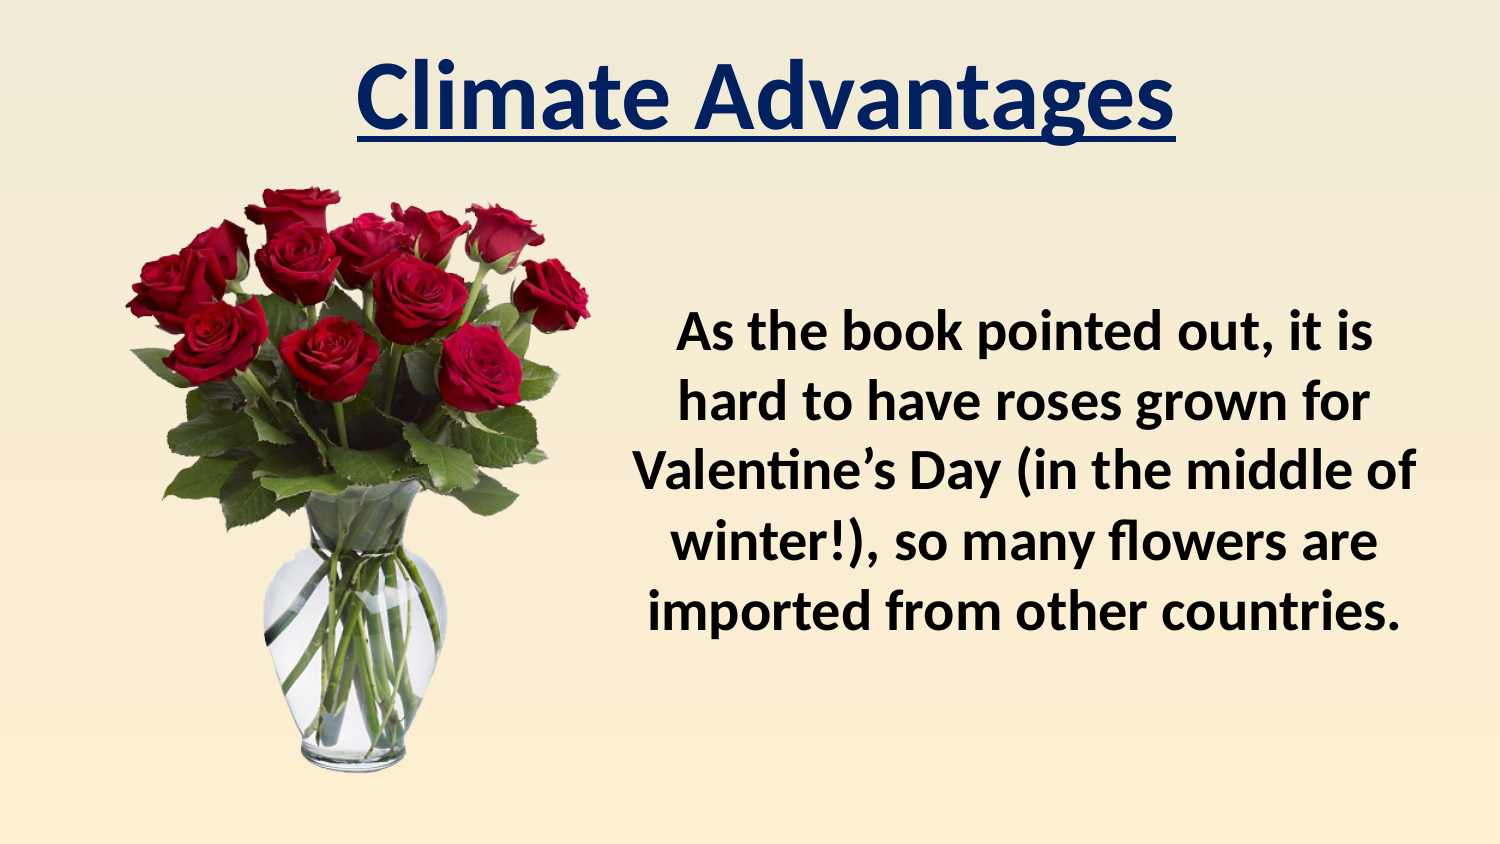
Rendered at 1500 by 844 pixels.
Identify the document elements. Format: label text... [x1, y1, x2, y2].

text_box Climate Advantages [341, 21, 1192, 157]
picture [90, 184, 626, 785]
text_box As the book pointed out, it is hard to have roses grown for Valentine’s Day (in the middle of winter!), so many flowers are imported from other countries. [630, 284, 1438, 649]
